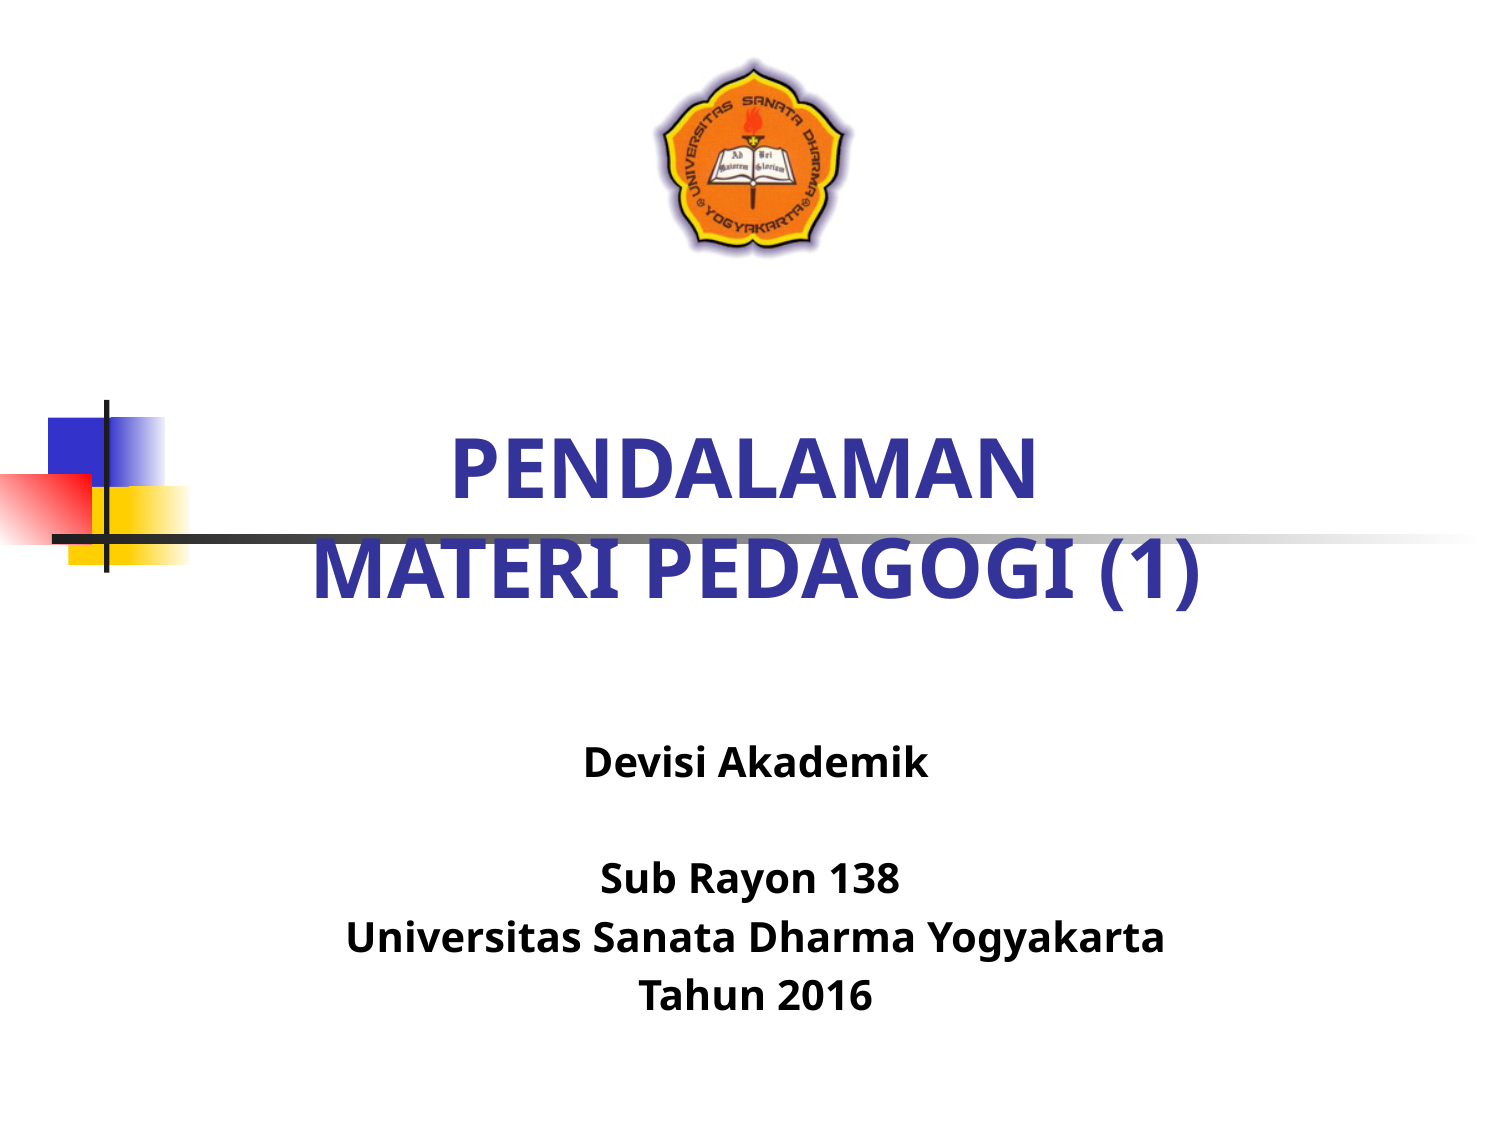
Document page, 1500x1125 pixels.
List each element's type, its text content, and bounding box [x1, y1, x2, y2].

subtitle Devisi Akademik Sub Rayon 138 Universitas Sanata Dharma Yogyakarta Tahun 2016 [123, 727, 1388, 1071]
title PENDALAMAN MATERI PEDAGOGI (1) [5, 408, 1500, 723]
picture [631, 54, 881, 270]
